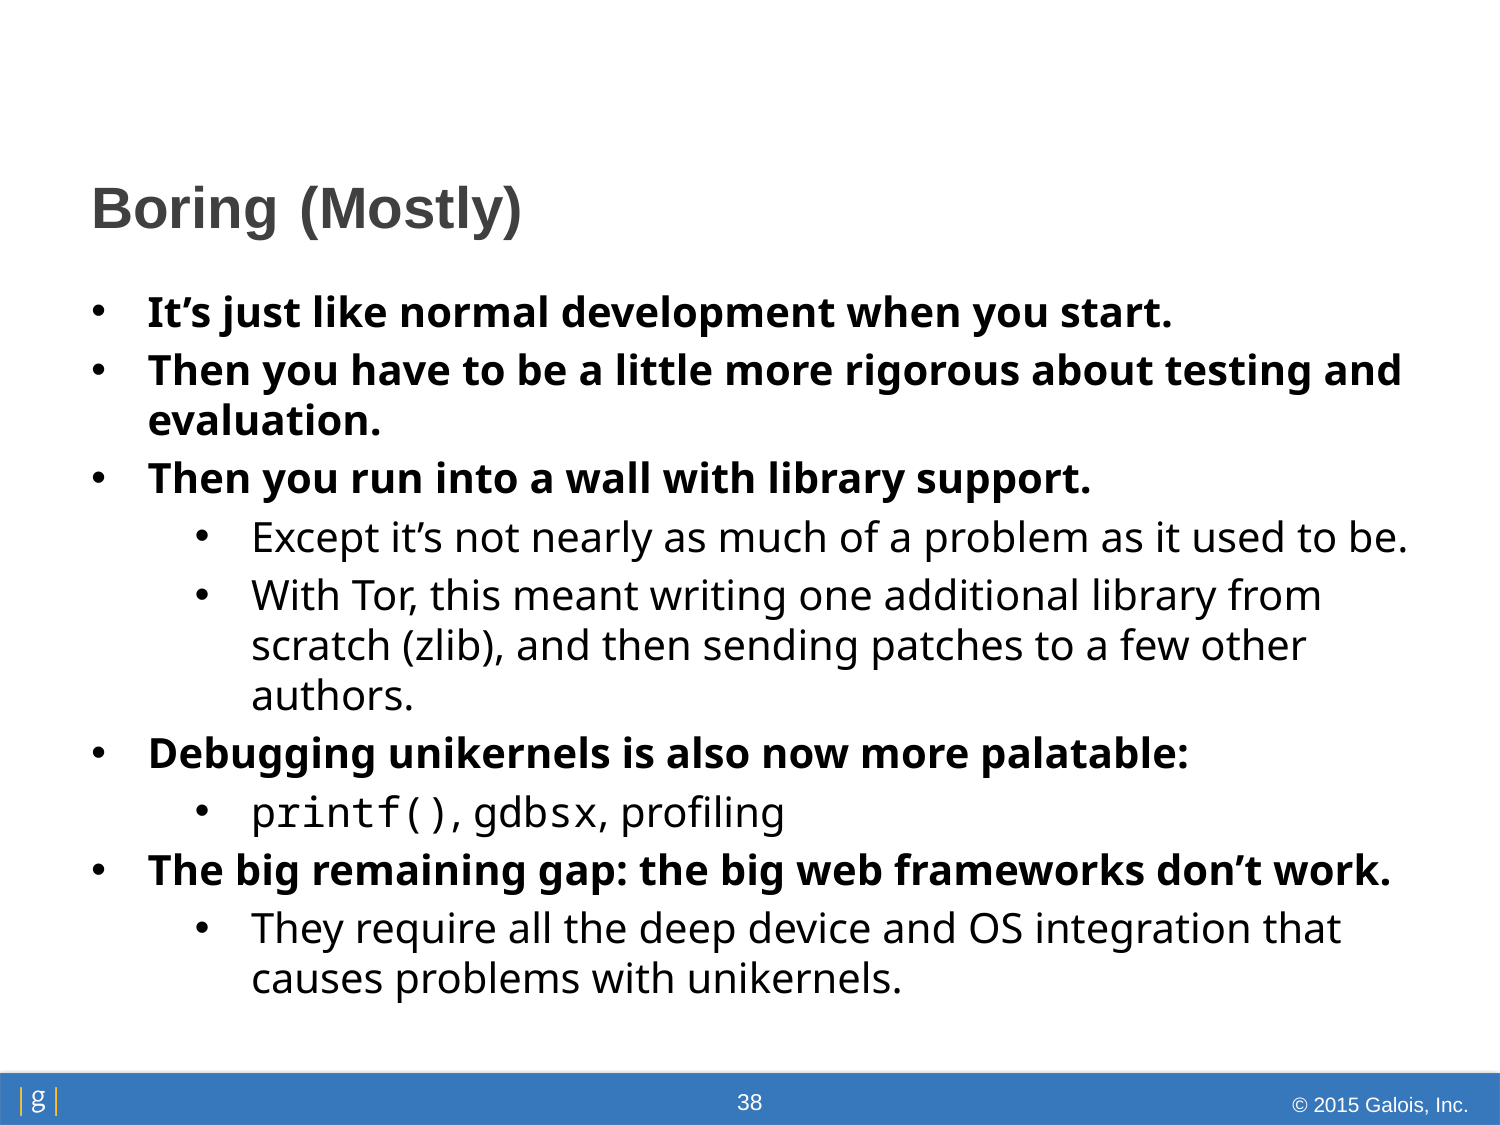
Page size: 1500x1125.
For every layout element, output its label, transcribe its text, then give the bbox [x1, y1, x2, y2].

picture [20, 1087, 57, 1116]
list It’s just like normal development when you start. Then you have to be a little more rigorous about testing and evaluation. Then you run into a wall with library support. Except it’s not nearly as much of a problem as it used to be. With Tor, this meant writing one additional library from scratch (zlib), and then sending patches to a few other authors. Debugging unikernels is also now more palatable: printf(), gdbsx, profiling The big remaining gap: the big web frameworks don’t work. They require all the deep device and OS integration that causes problems with unikernels. [76, 277, 1426, 1005]
text_box (Mostly) [284, 172, 1500, 239]
title Boring [76, 172, 284, 239]
